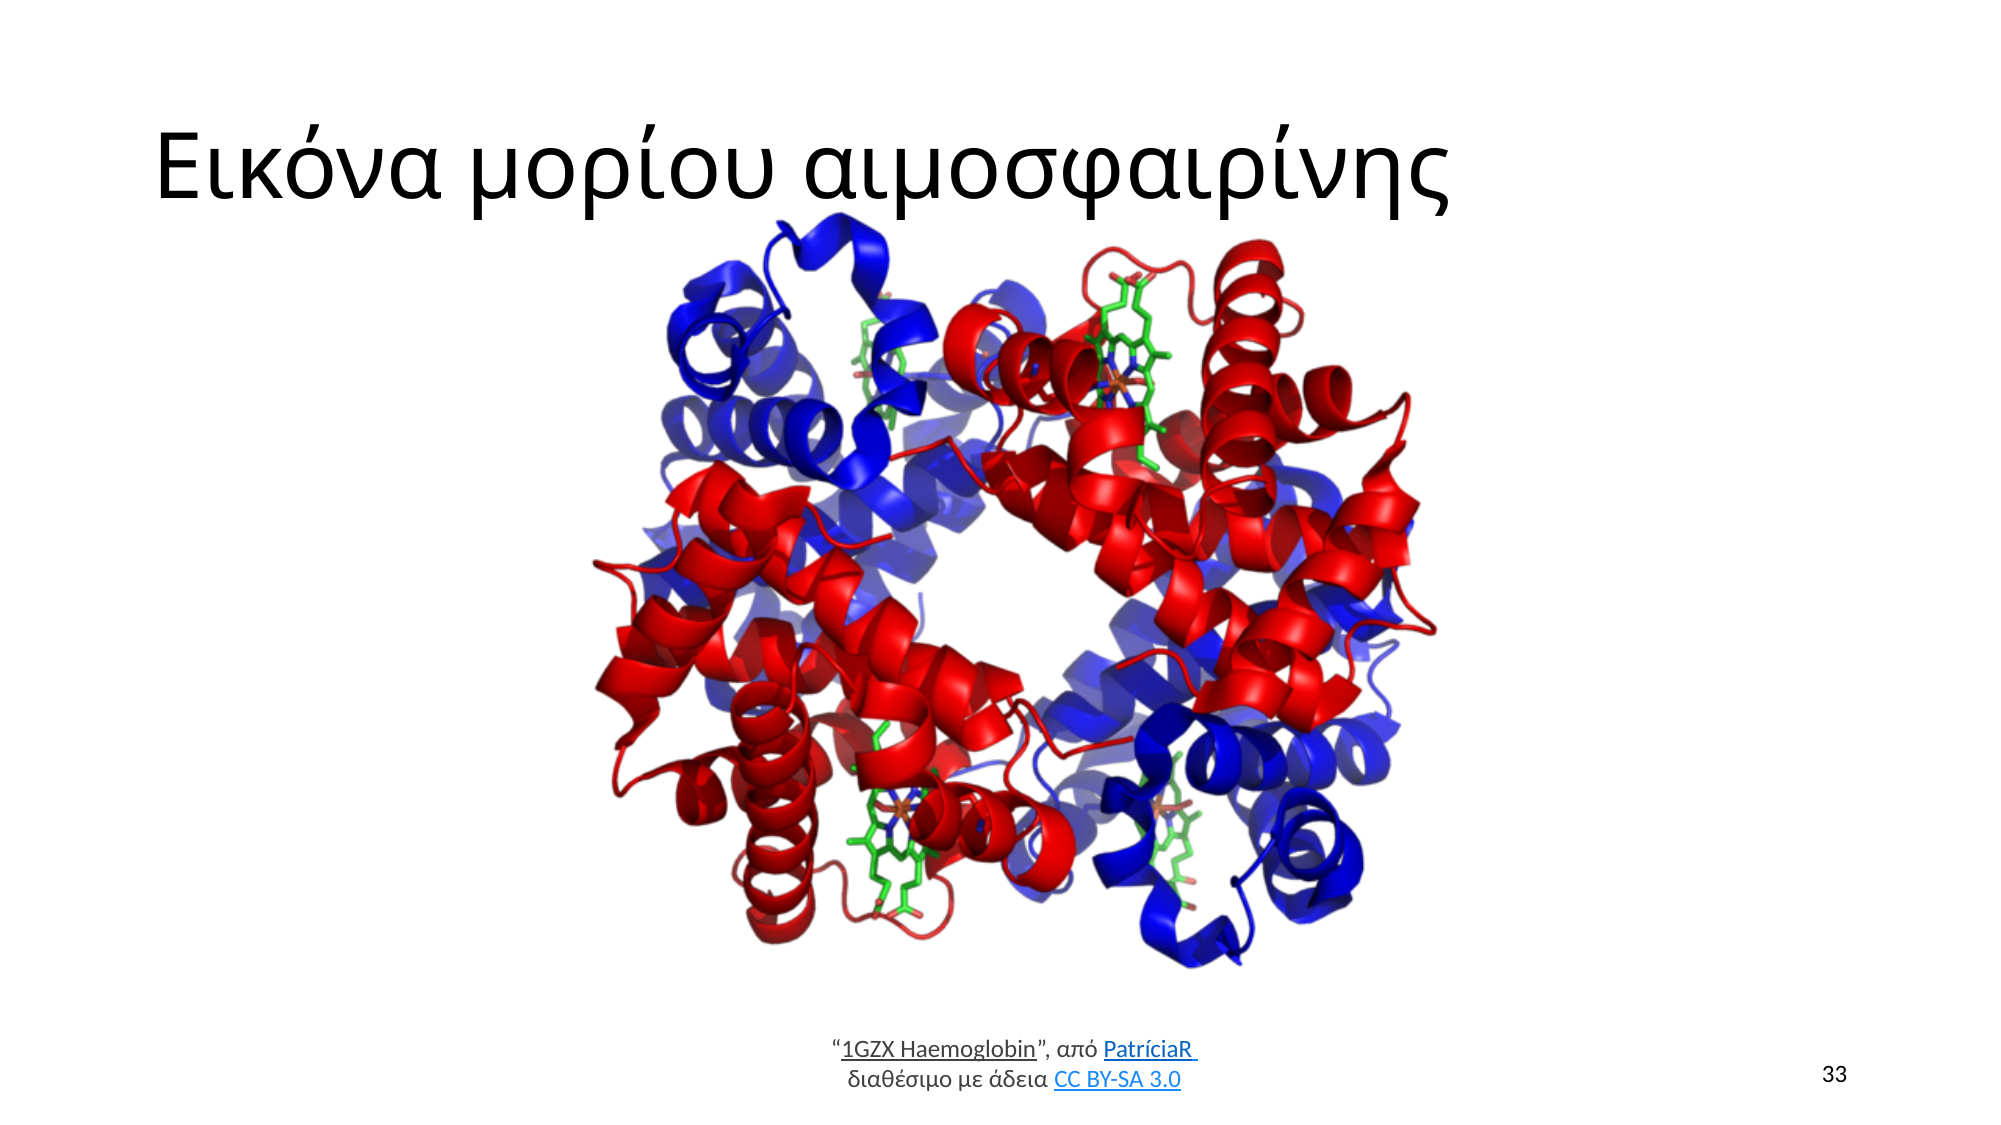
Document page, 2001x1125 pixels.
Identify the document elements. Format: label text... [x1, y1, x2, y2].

slide_number 33 [1412, 1042, 1863, 1103]
picture [545, 125, 1484, 1063]
text_box “1GZX Haemoglobin”, από PatríciaR διαθέσιμο με άδεια CC BY-SA 3.0 [783, 1063, 1246, 1100]
title Εικόνα μορίου αιμοσφαιρίνης [137, 59, 1863, 278]
